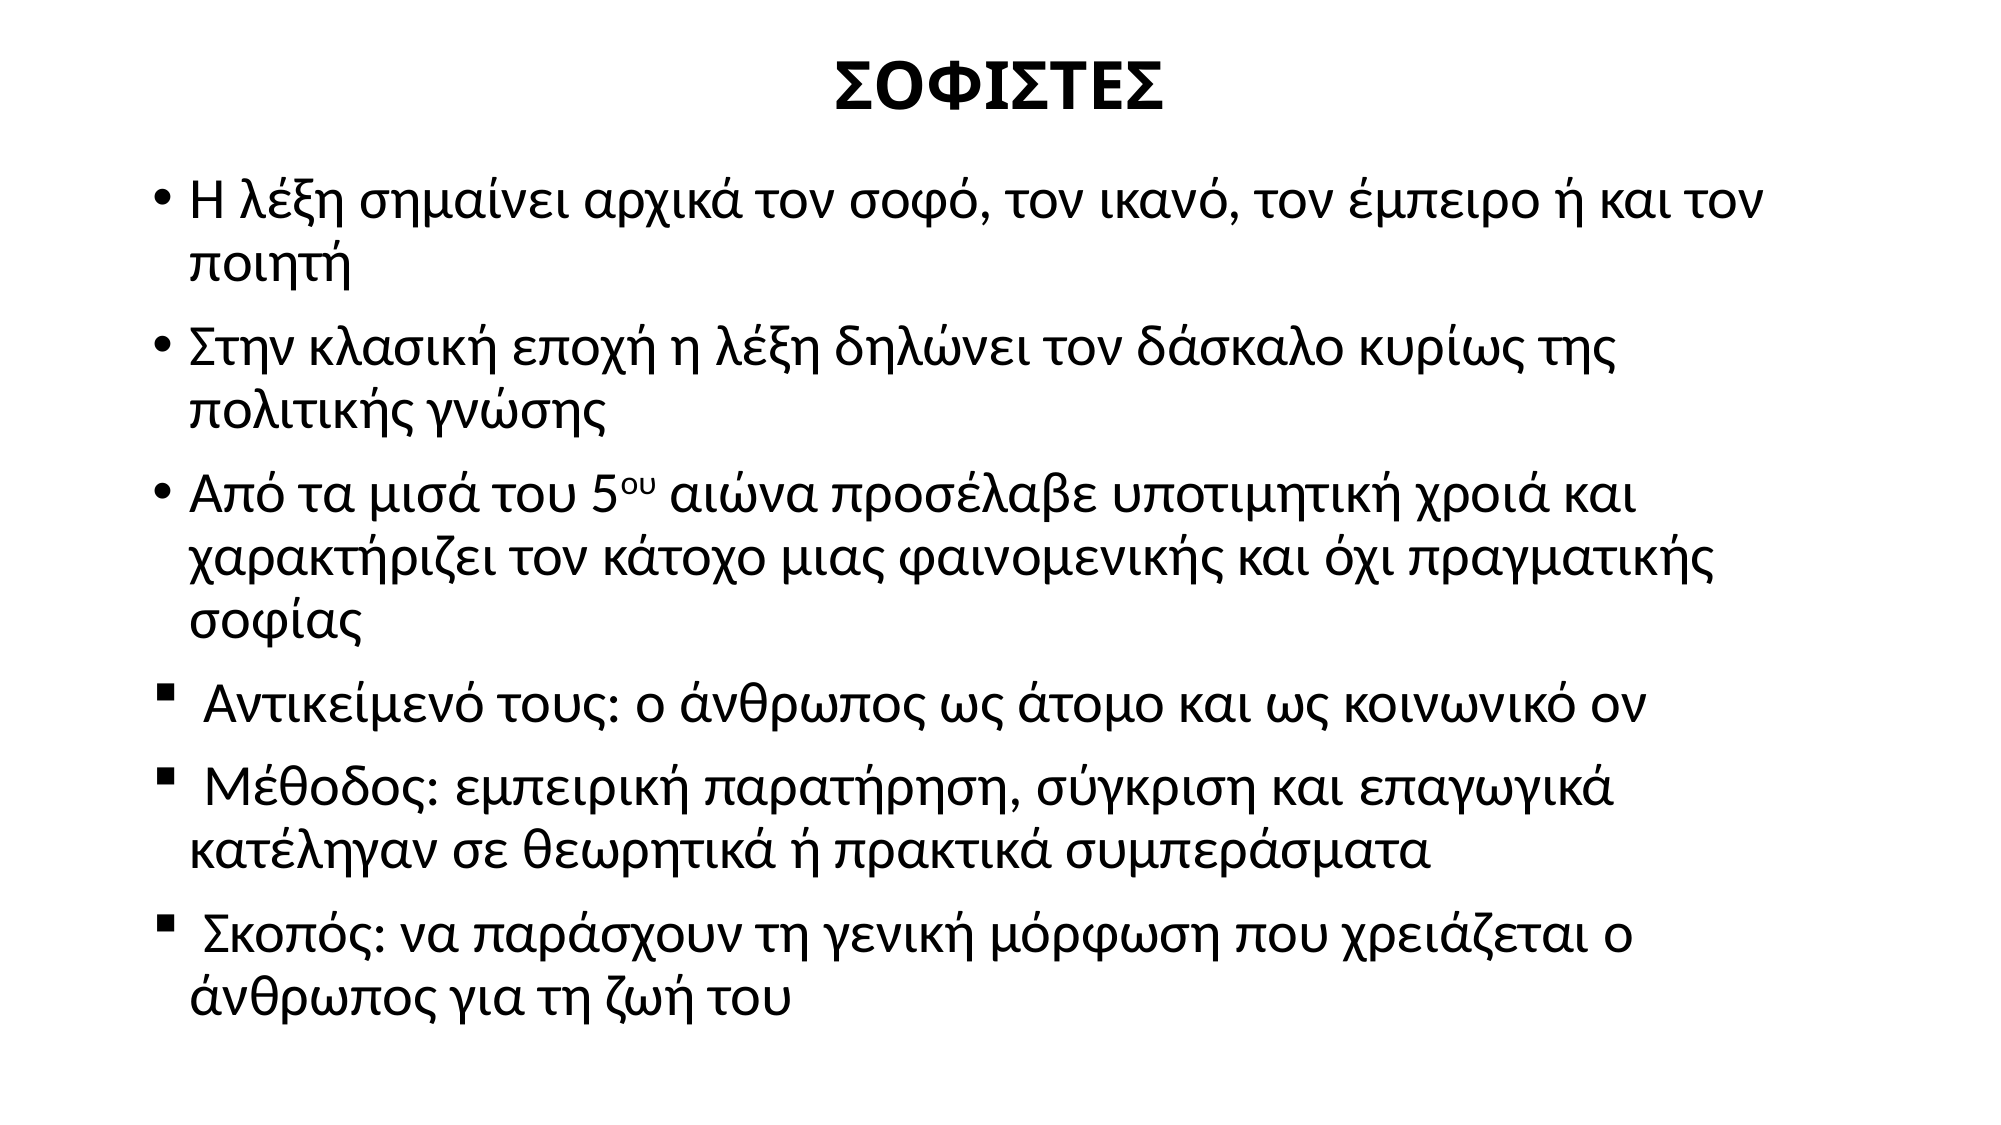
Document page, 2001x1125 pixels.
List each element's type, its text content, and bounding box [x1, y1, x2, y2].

list Η λέξη σημαίνει αρχικά τον σοφό, τον ικανό, τον έμπειρο ή και τον ποιητή Στην κλασική εποχή η λέξη δηλώνει τον δάσκαλο κυρίως της πολιτικής γνώσης Από τα μισά του 5ου αιώνα προσέλαβε υποτιμητική χροιά και χαρακτήριζει τον κάτοχο μιας φαινομενικής και όχι πραγματικής σοφίας Αντικείμενό τους: ο άνθρωπος ως άτομο και ως κοινωνικό ον Μέθοδος: εμπειρική παρατήρηση, σύγκριση και επαγωγικά κατέληγαν σε θεωρητικά ή πρακτικά συμπεράσματα Σκοπός: να παράσχουν τη γενική μόρφωση που χρειάζεται ο άνθρωπος για τη ζωή του [137, 161, 1863, 1099]
title ΣΟΦΙΣΤΕΣ [137, 15, 1863, 161]
